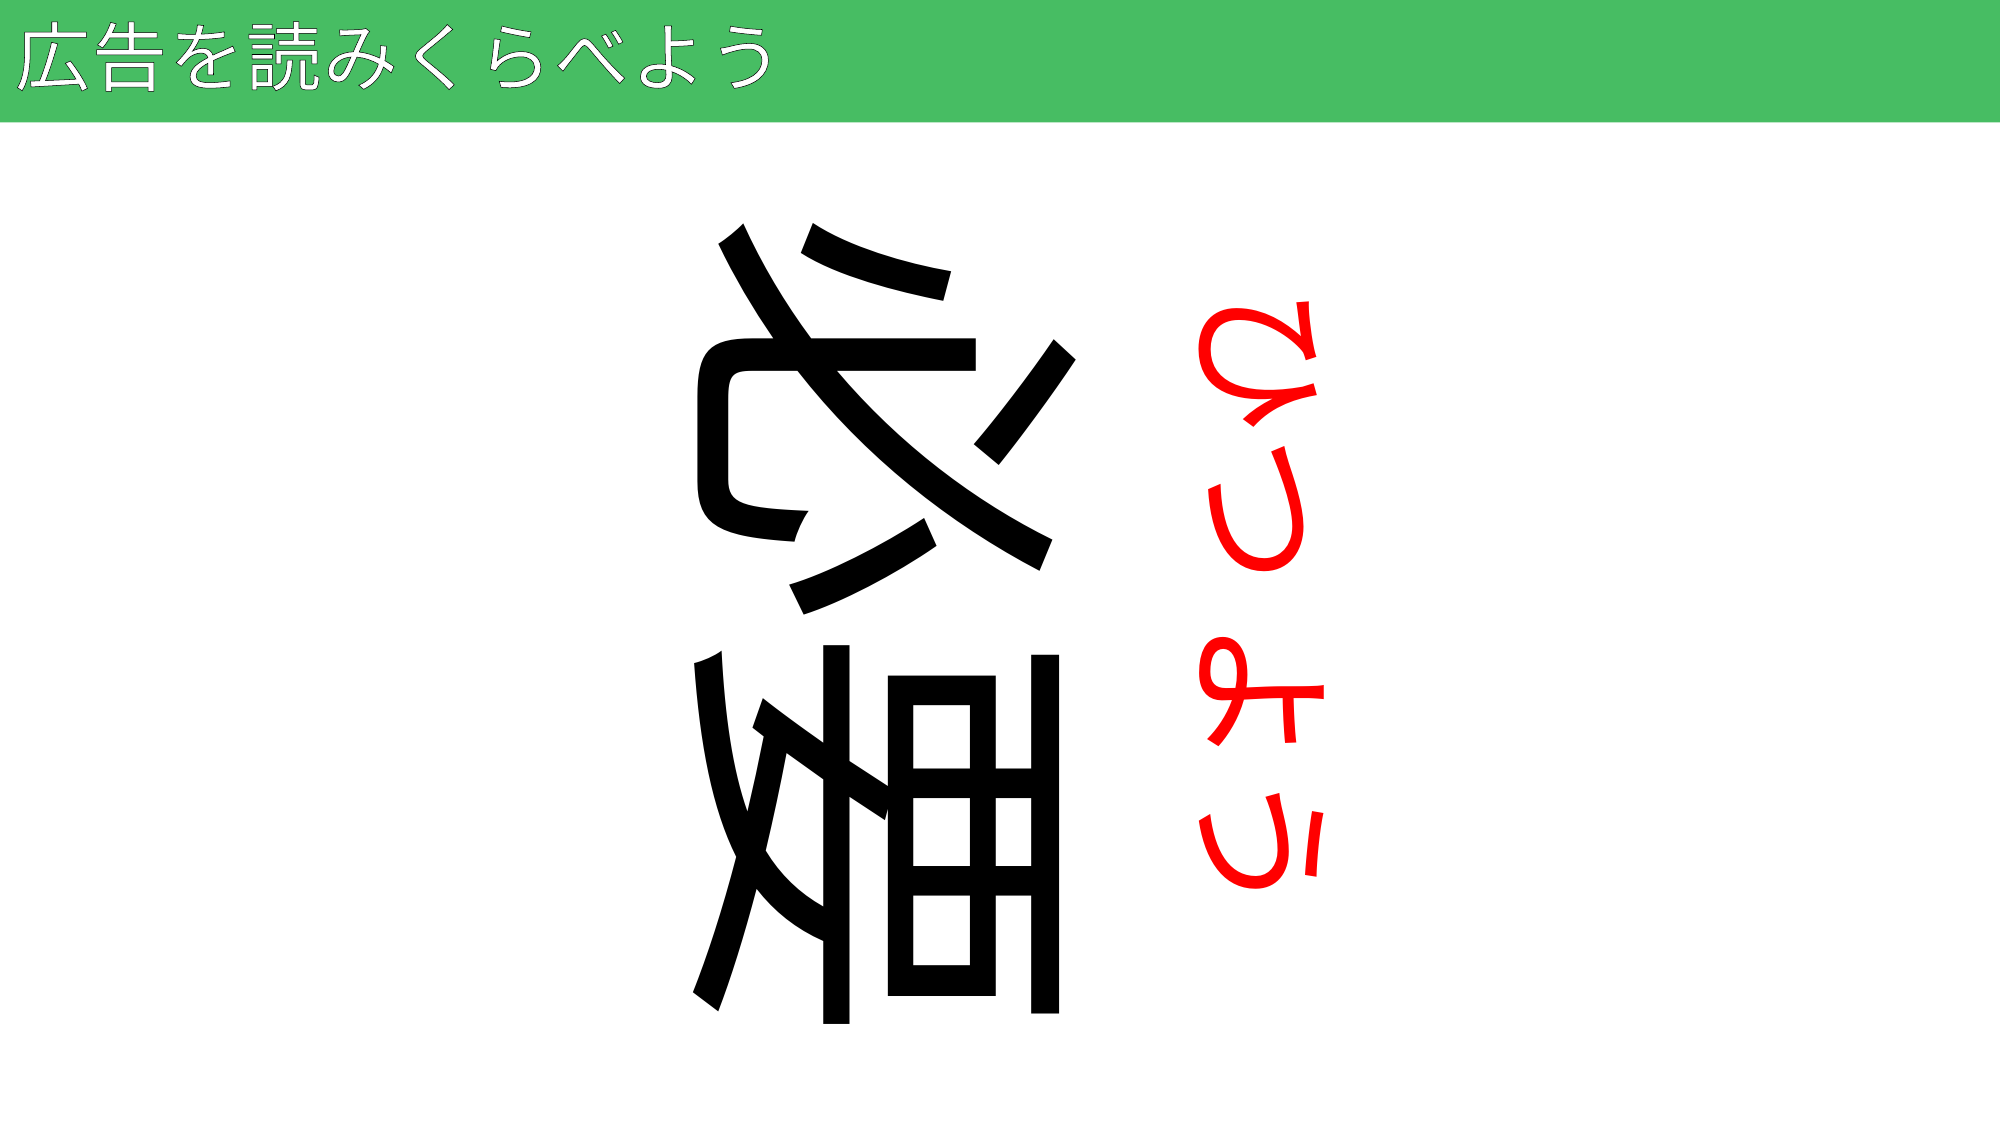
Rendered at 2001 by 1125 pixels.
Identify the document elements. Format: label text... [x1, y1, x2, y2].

title 広告を読みくらべよう [0, 0, 1712, 123]
slide_number 85 [1712, 0, 2000, 123]
text_box 必要 [616, 195, 1152, 1125]
text_box ひつ よう [1151, 270, 1364, 968]
